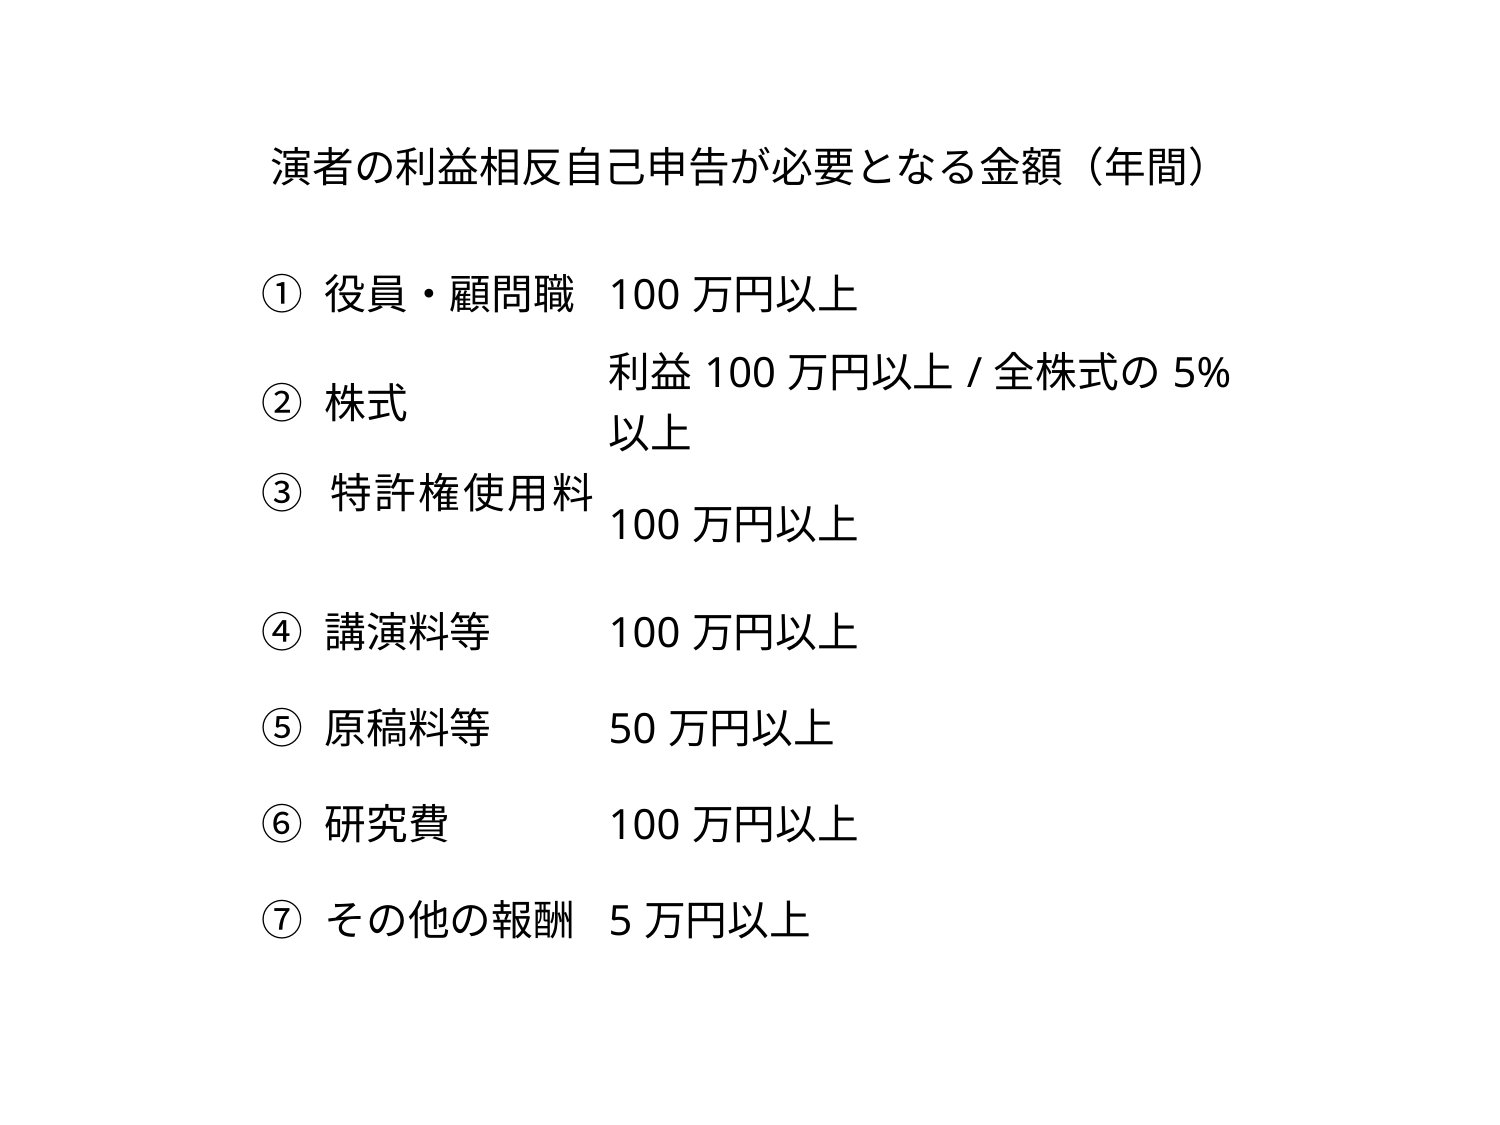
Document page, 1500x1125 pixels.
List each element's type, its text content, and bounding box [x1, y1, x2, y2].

table_cell ③ 特許権使用料 [254, 461, 601, 582]
table_cell 利益100万円以上/全株式の5%以上 [601, 339, 1246, 461]
table_header 100万円以上 [601, 243, 1246, 339]
table_cell ⑥ 研究費 [254, 773, 601, 869]
table_cell 100万円以上 [601, 461, 1246, 582]
table_cell ② 株式 [254, 339, 601, 461]
table_cell ⑤ 原稿料等 [254, 677, 601, 773]
table_cell 5万円以上 [601, 869, 1246, 965]
table_cell 50万円以上 [601, 677, 1246, 773]
table_cell 100万円以上 [601, 582, 1246, 677]
table_cell 100万円以上 [601, 773, 1246, 869]
text_box 演者の利益相反自己申告が必要となる金額（年間） [255, 133, 1245, 198]
table_header ① 役員・顧問職 [254, 243, 601, 339]
table_cell ⑦ その他の報酬 [254, 869, 601, 965]
table_cell ④ 講演料等 [254, 582, 601, 677]
